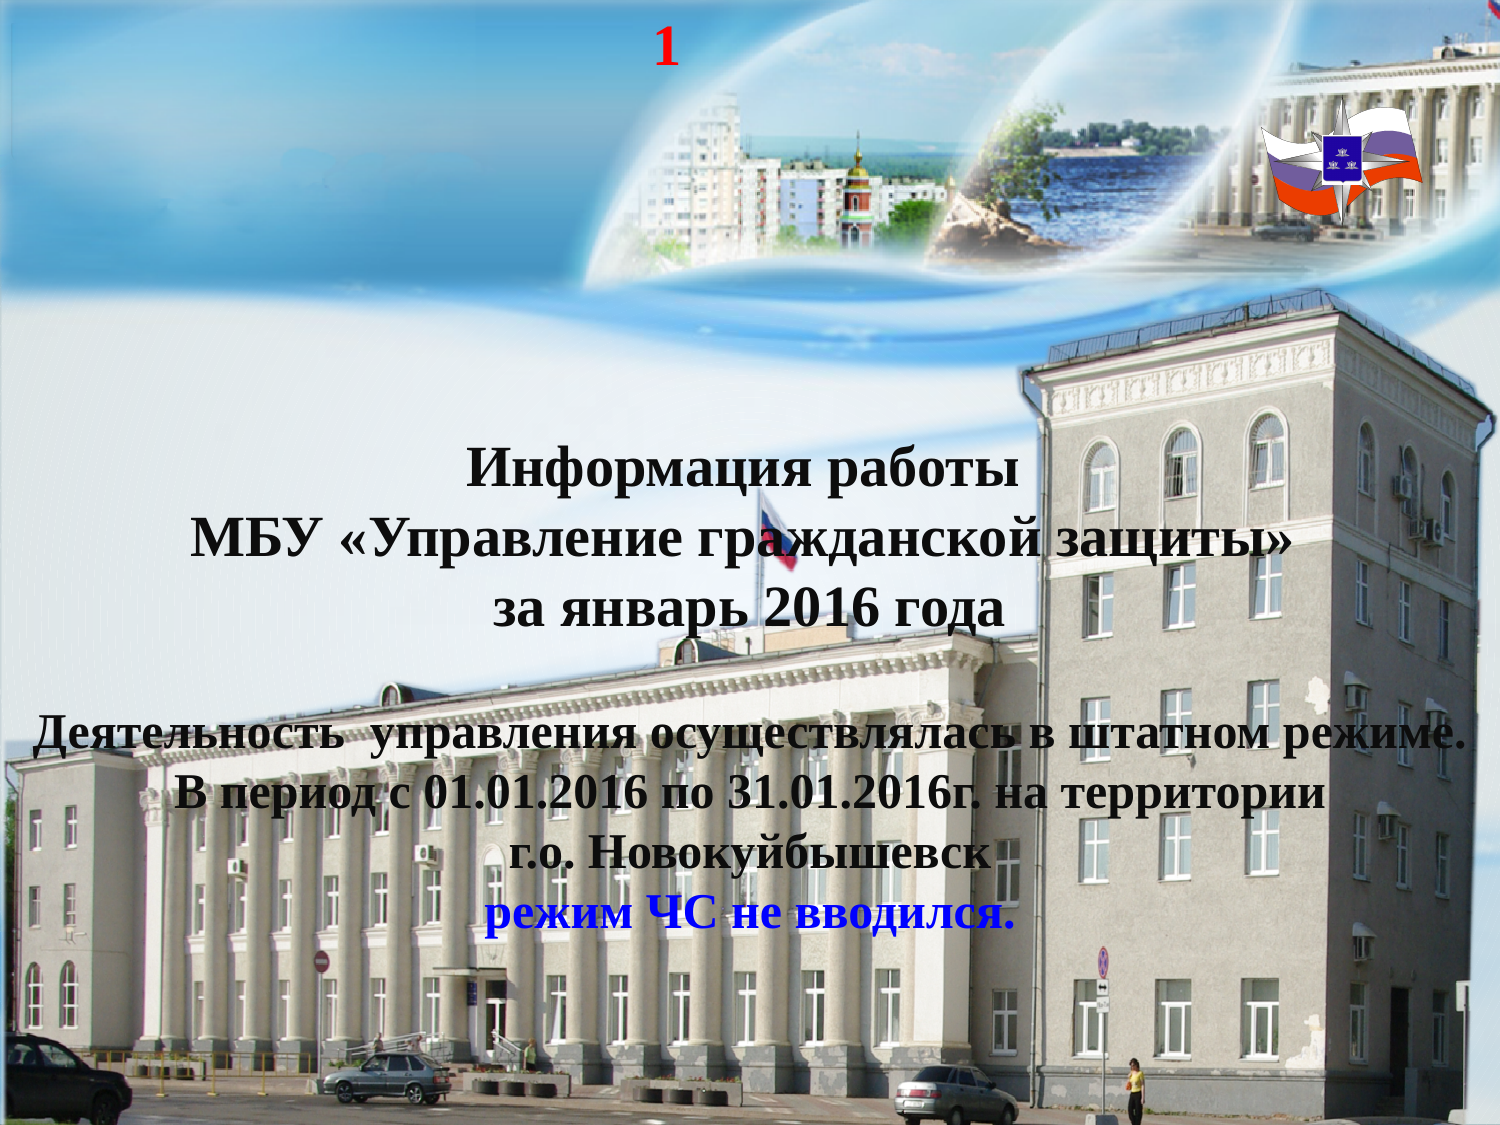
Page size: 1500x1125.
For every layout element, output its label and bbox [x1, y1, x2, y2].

text_box [1180, 42, 1500, 287]
picture [0, 0, 1500, 1125]
